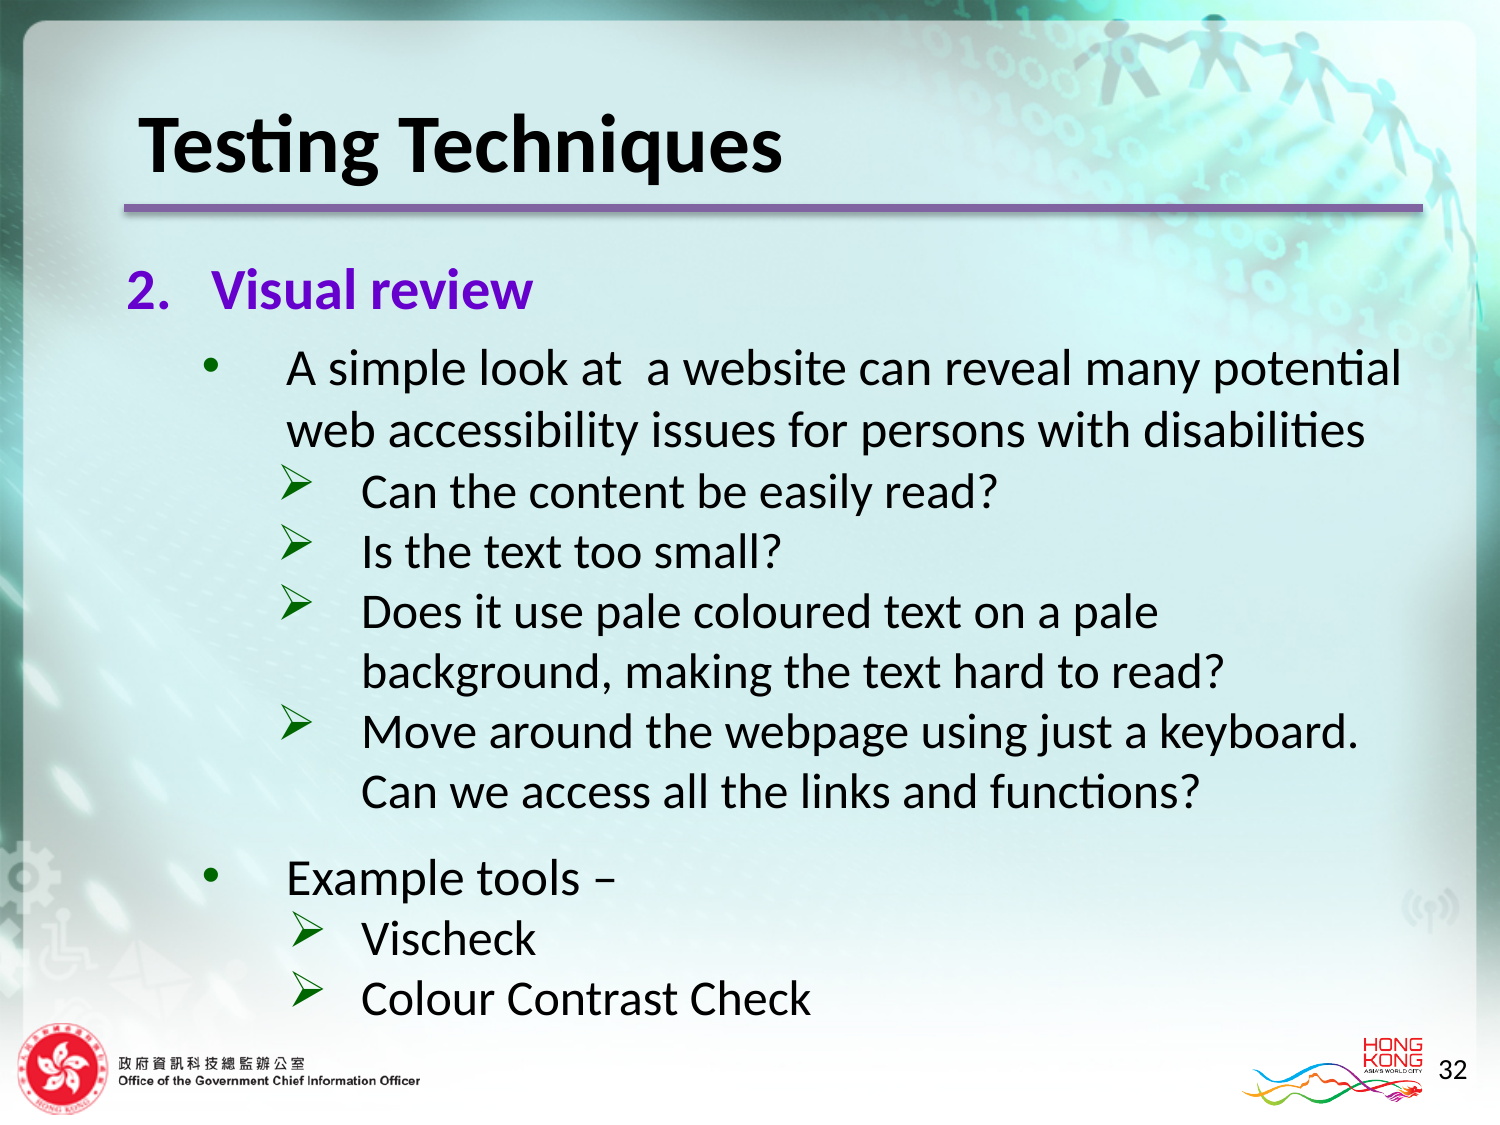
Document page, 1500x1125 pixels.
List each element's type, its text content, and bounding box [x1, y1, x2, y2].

text_box 2. Visual review A simple look at a website can reveal many potential web accessibility issues for persons with disabilities Can the content be easily read? Is the text too small? Does it use pale coloured text on a pale background, making the text hard to read? Move around the webpage using just a keyboard. Can we access all the links and functions? Example tools – Vischeck Colour Contrast Check [112, 243, 1435, 674]
text_box Testing Techniques [123, 45, 1424, 233]
picture [0, 0, 1500, 1125]
slide_number 32 [1423, 1042, 1500, 1103]
